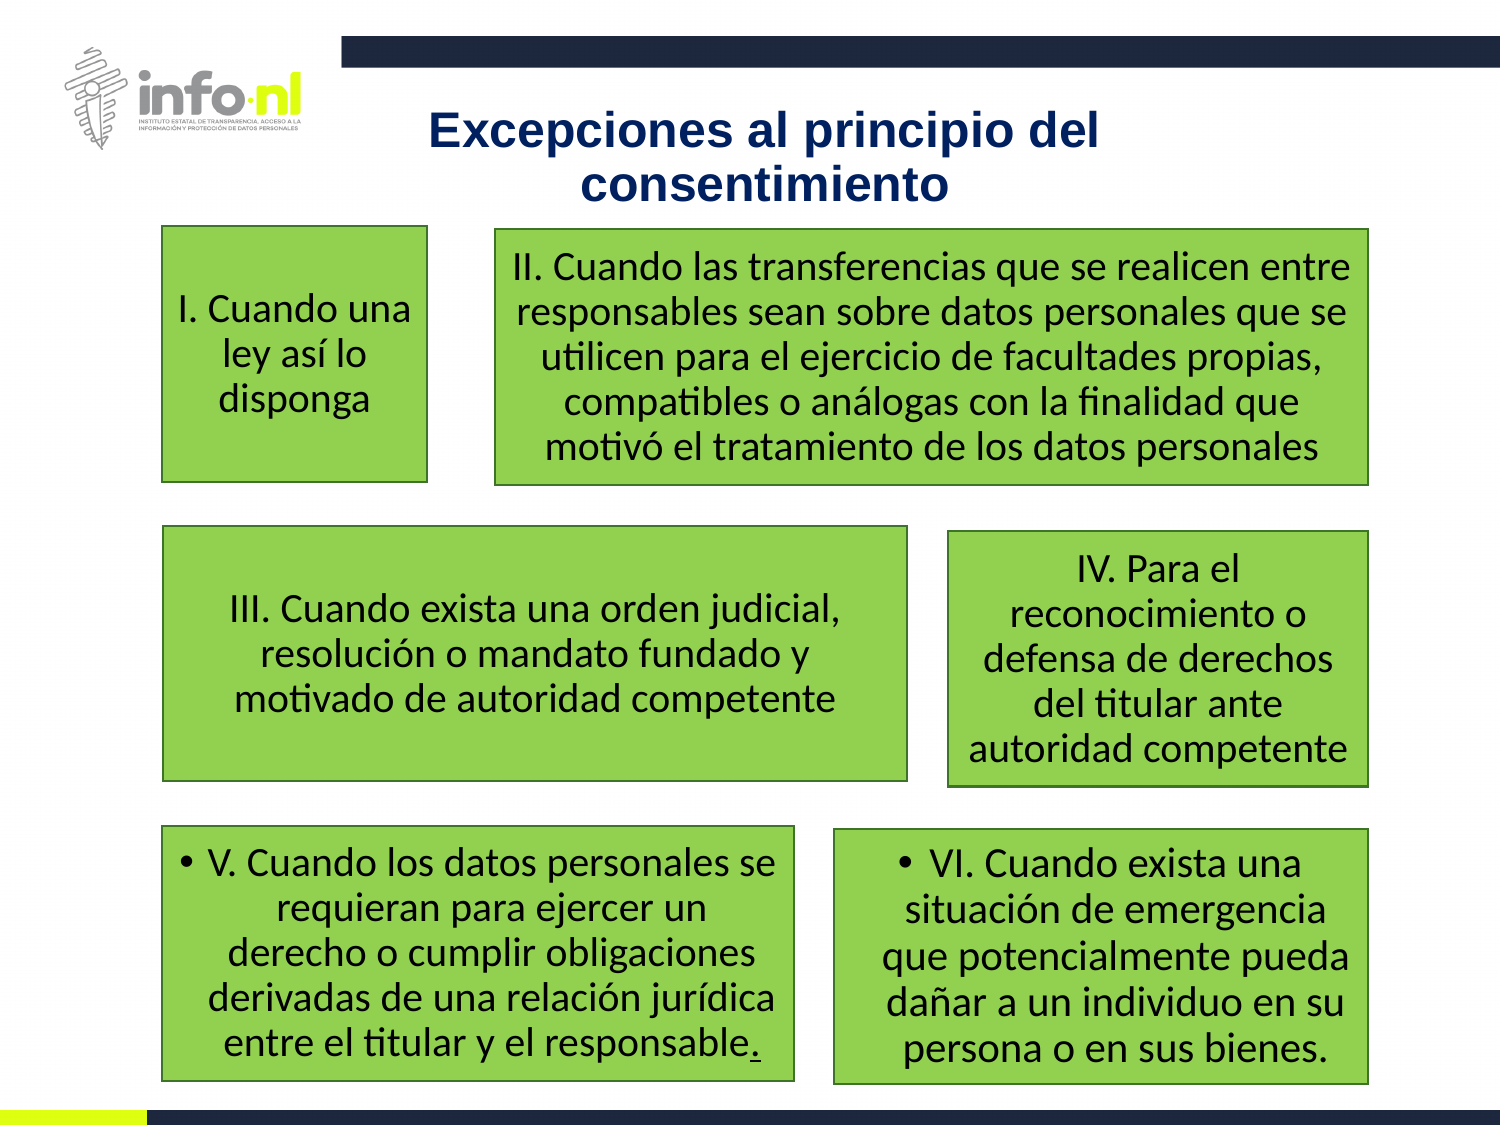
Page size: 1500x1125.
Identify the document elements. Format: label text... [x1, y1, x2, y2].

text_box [94, 229, 1441, 1089]
title Excepciones al principio del consentimiento [275, 64, 1256, 229]
list I. Cuando una ley así lo disponga [161, 225, 428, 229]
picture [0, 0, 1500, 1125]
